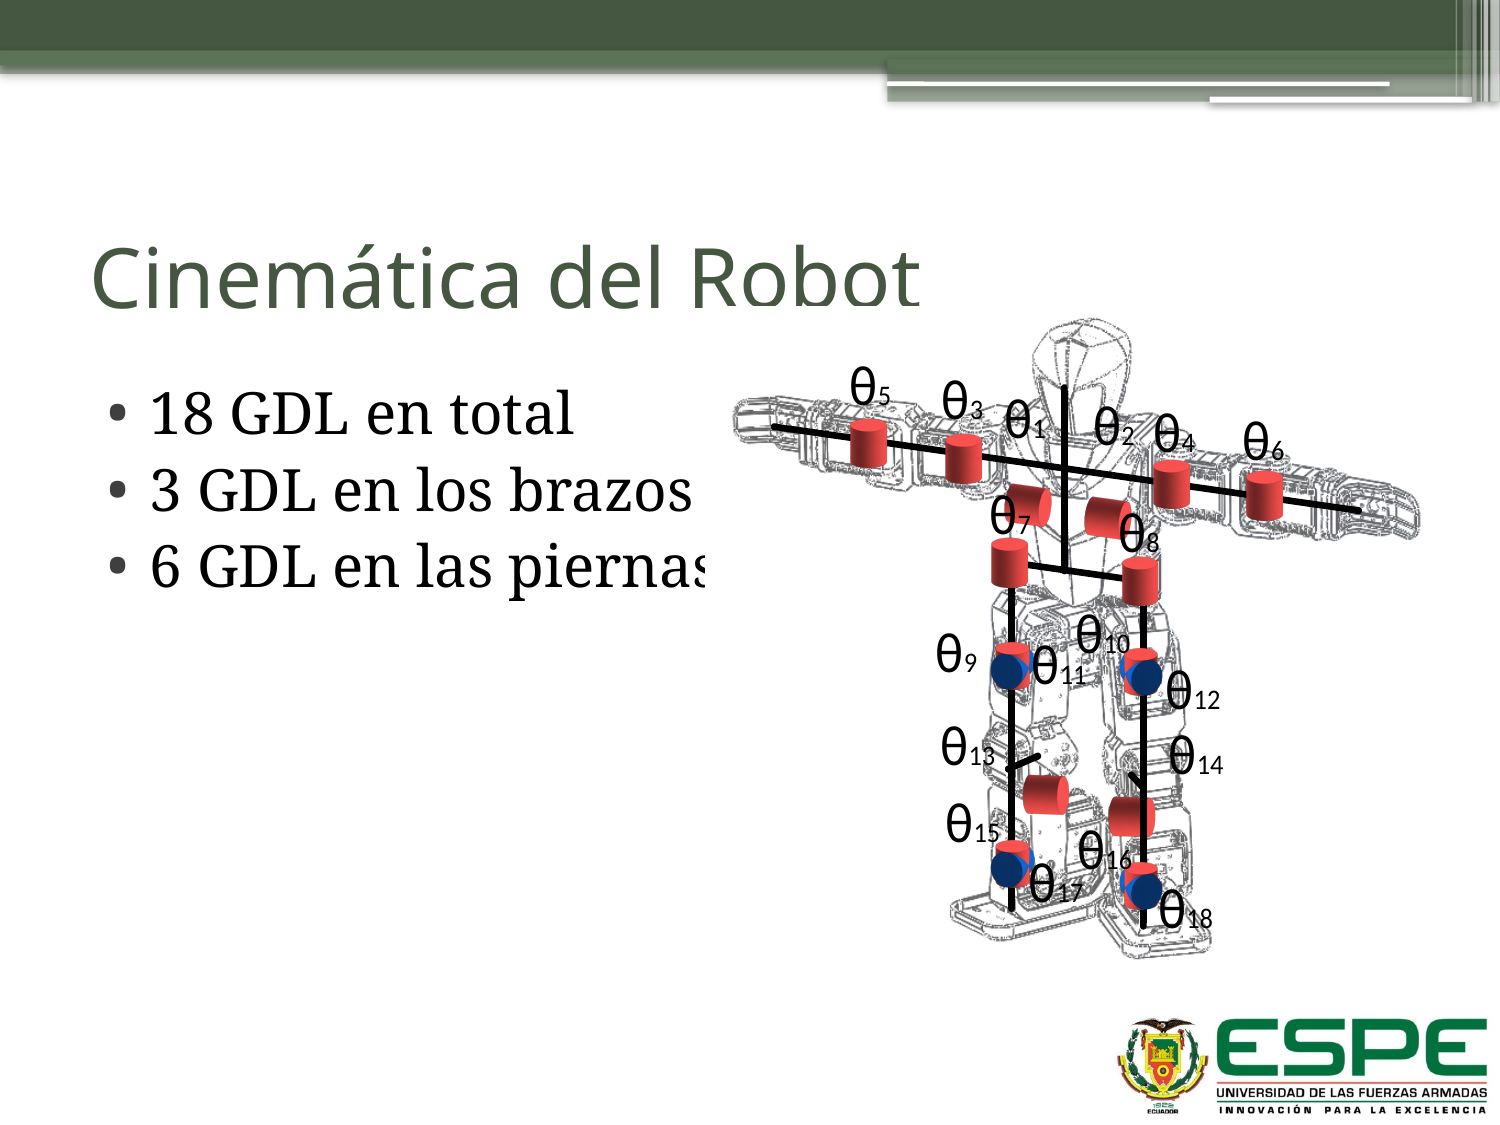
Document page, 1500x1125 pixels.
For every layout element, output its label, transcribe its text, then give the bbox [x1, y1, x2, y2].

title Cinemática del Robot [75, 187, 1425, 363]
list 18 GDL en total 3 GDL en los brazos 6 GDL en las piernas [75, 368, 1425, 1079]
picture [1111, 1011, 1495, 1119]
picture [702, 302, 1474, 968]
